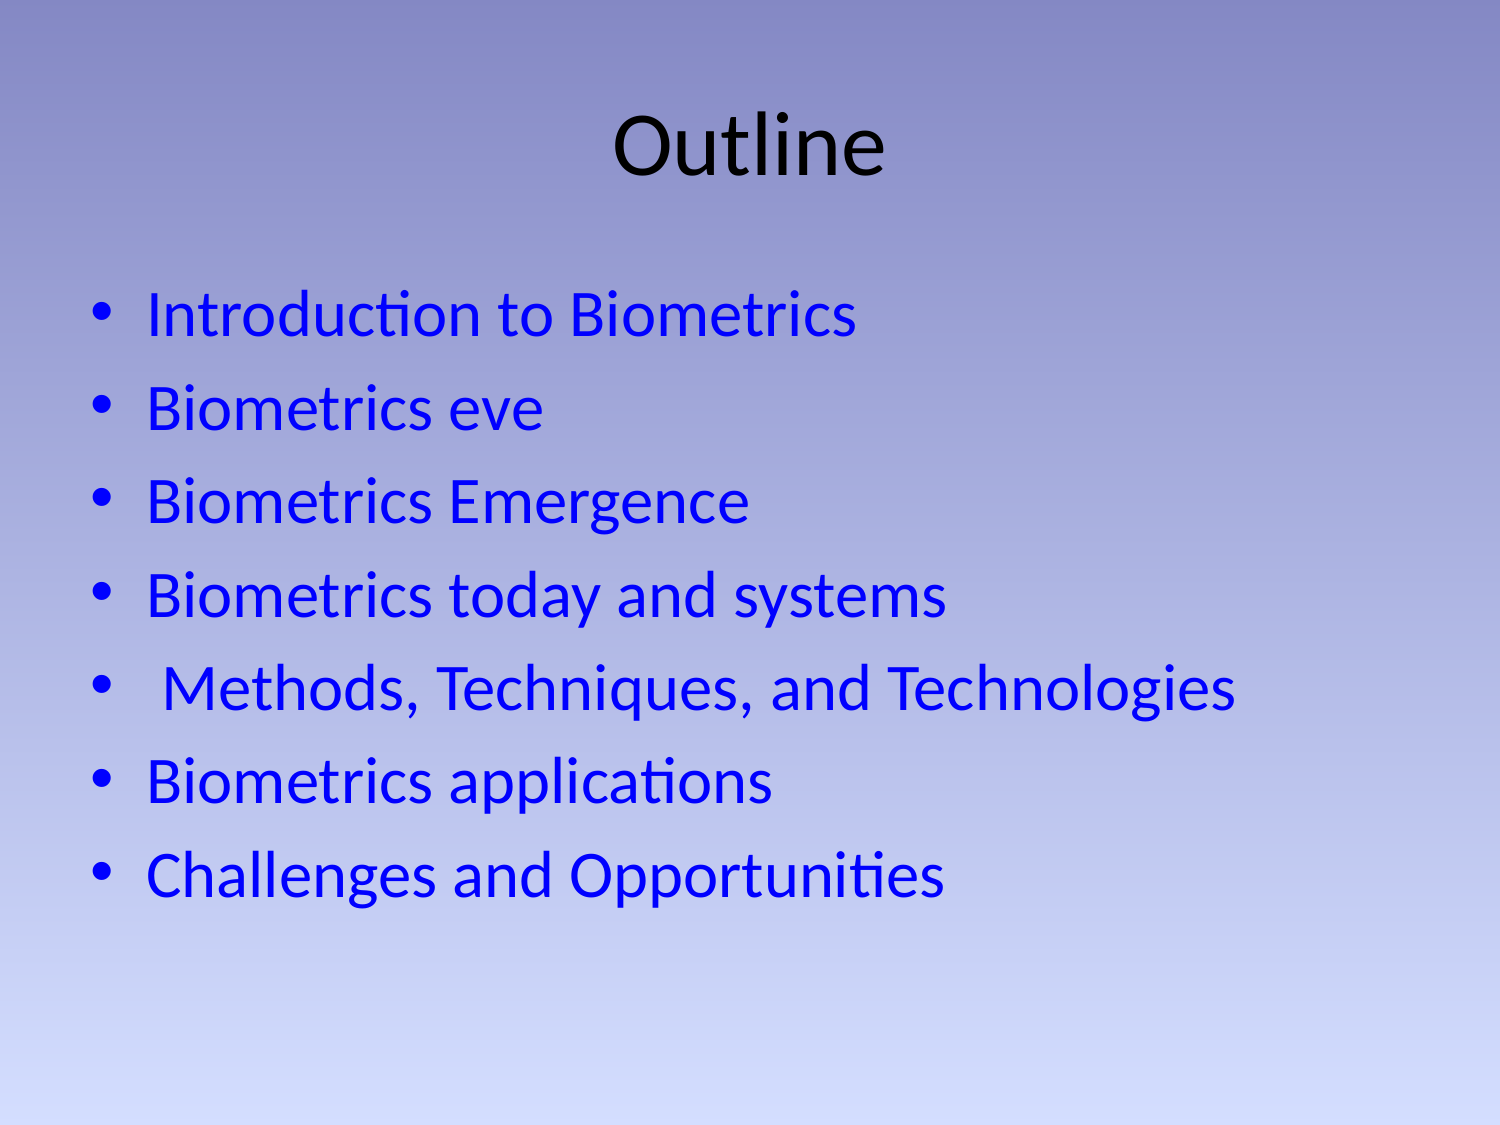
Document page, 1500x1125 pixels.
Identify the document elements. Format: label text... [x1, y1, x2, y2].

title Outline [75, 45, 1425, 233]
list Introduction to Biometrics Biometrics eve Biometrics Emergence Biometrics today and systems Methods, Techniques, and Technologies Biometrics applications Challenges and Opportunities [75, 262, 1425, 1005]
